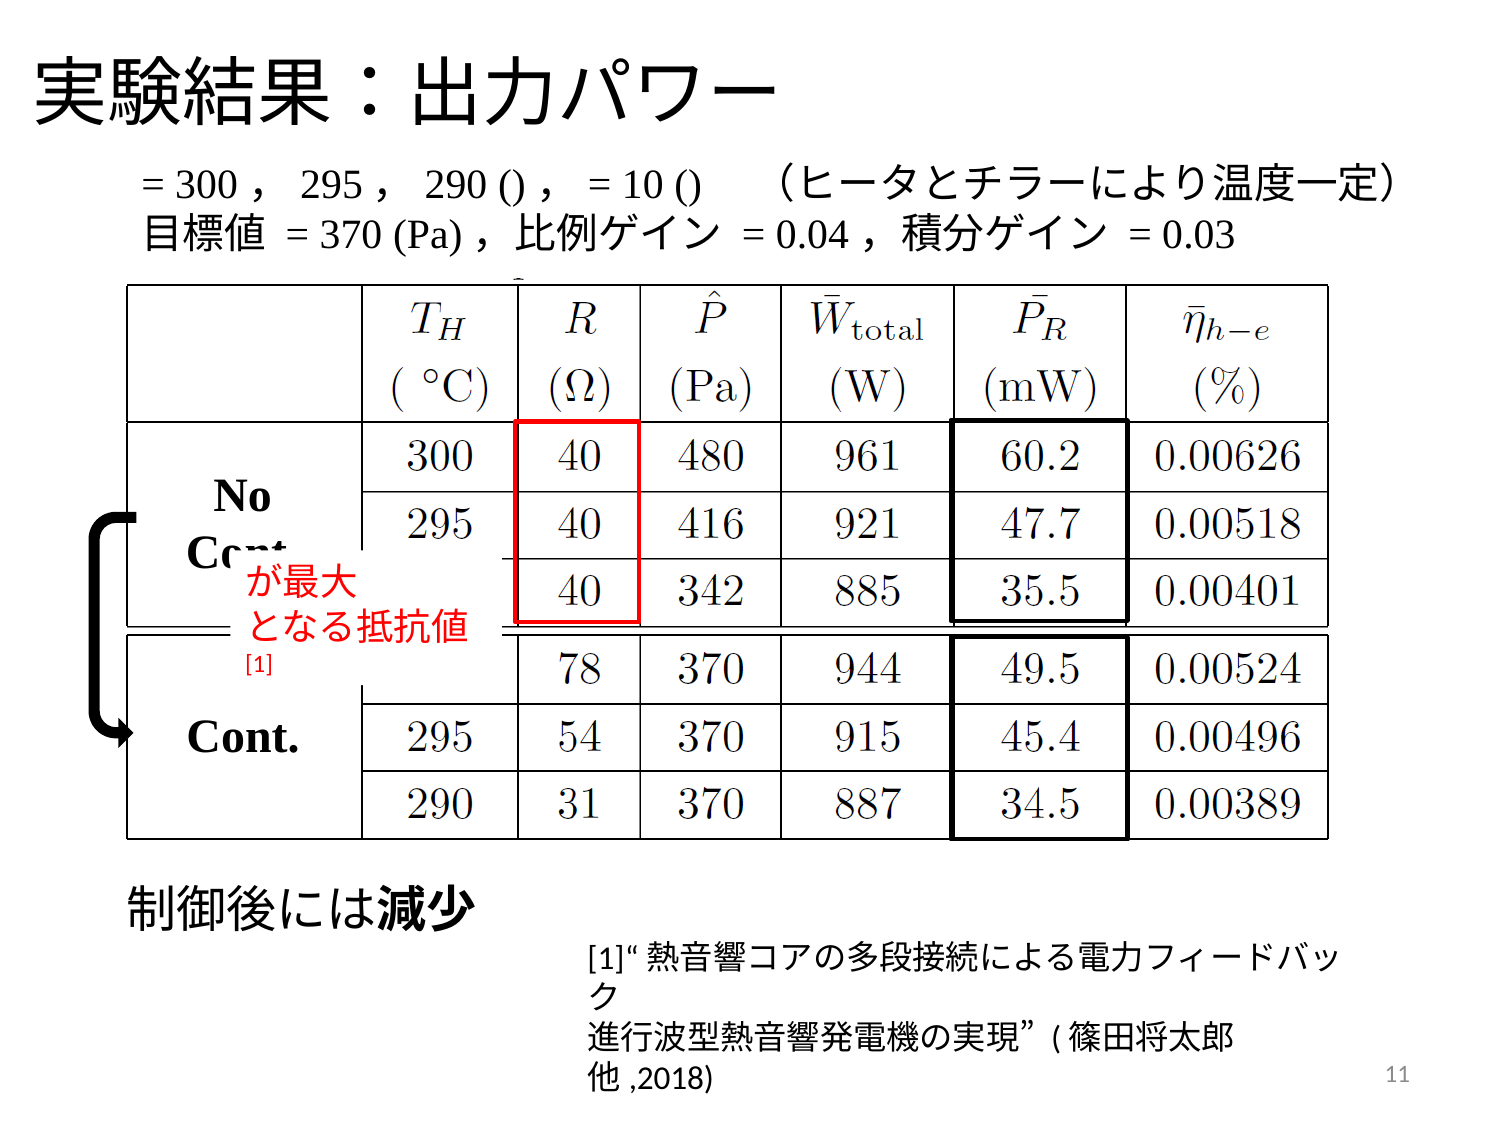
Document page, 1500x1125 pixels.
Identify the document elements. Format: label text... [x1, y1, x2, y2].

slide_number 11 [1074, 1042, 1425, 1103]
text_box [86, 509, 118, 750]
picture [123, 278, 1335, 845]
text_box [1]“熱音響コアの多段接続による電力フィードバック 進行波型熱音響発電機の実現” (篠田将太郎 他,2018) [572, 928, 1376, 1104]
title 実験結果：出力パワー [17, 0, 1368, 183]
